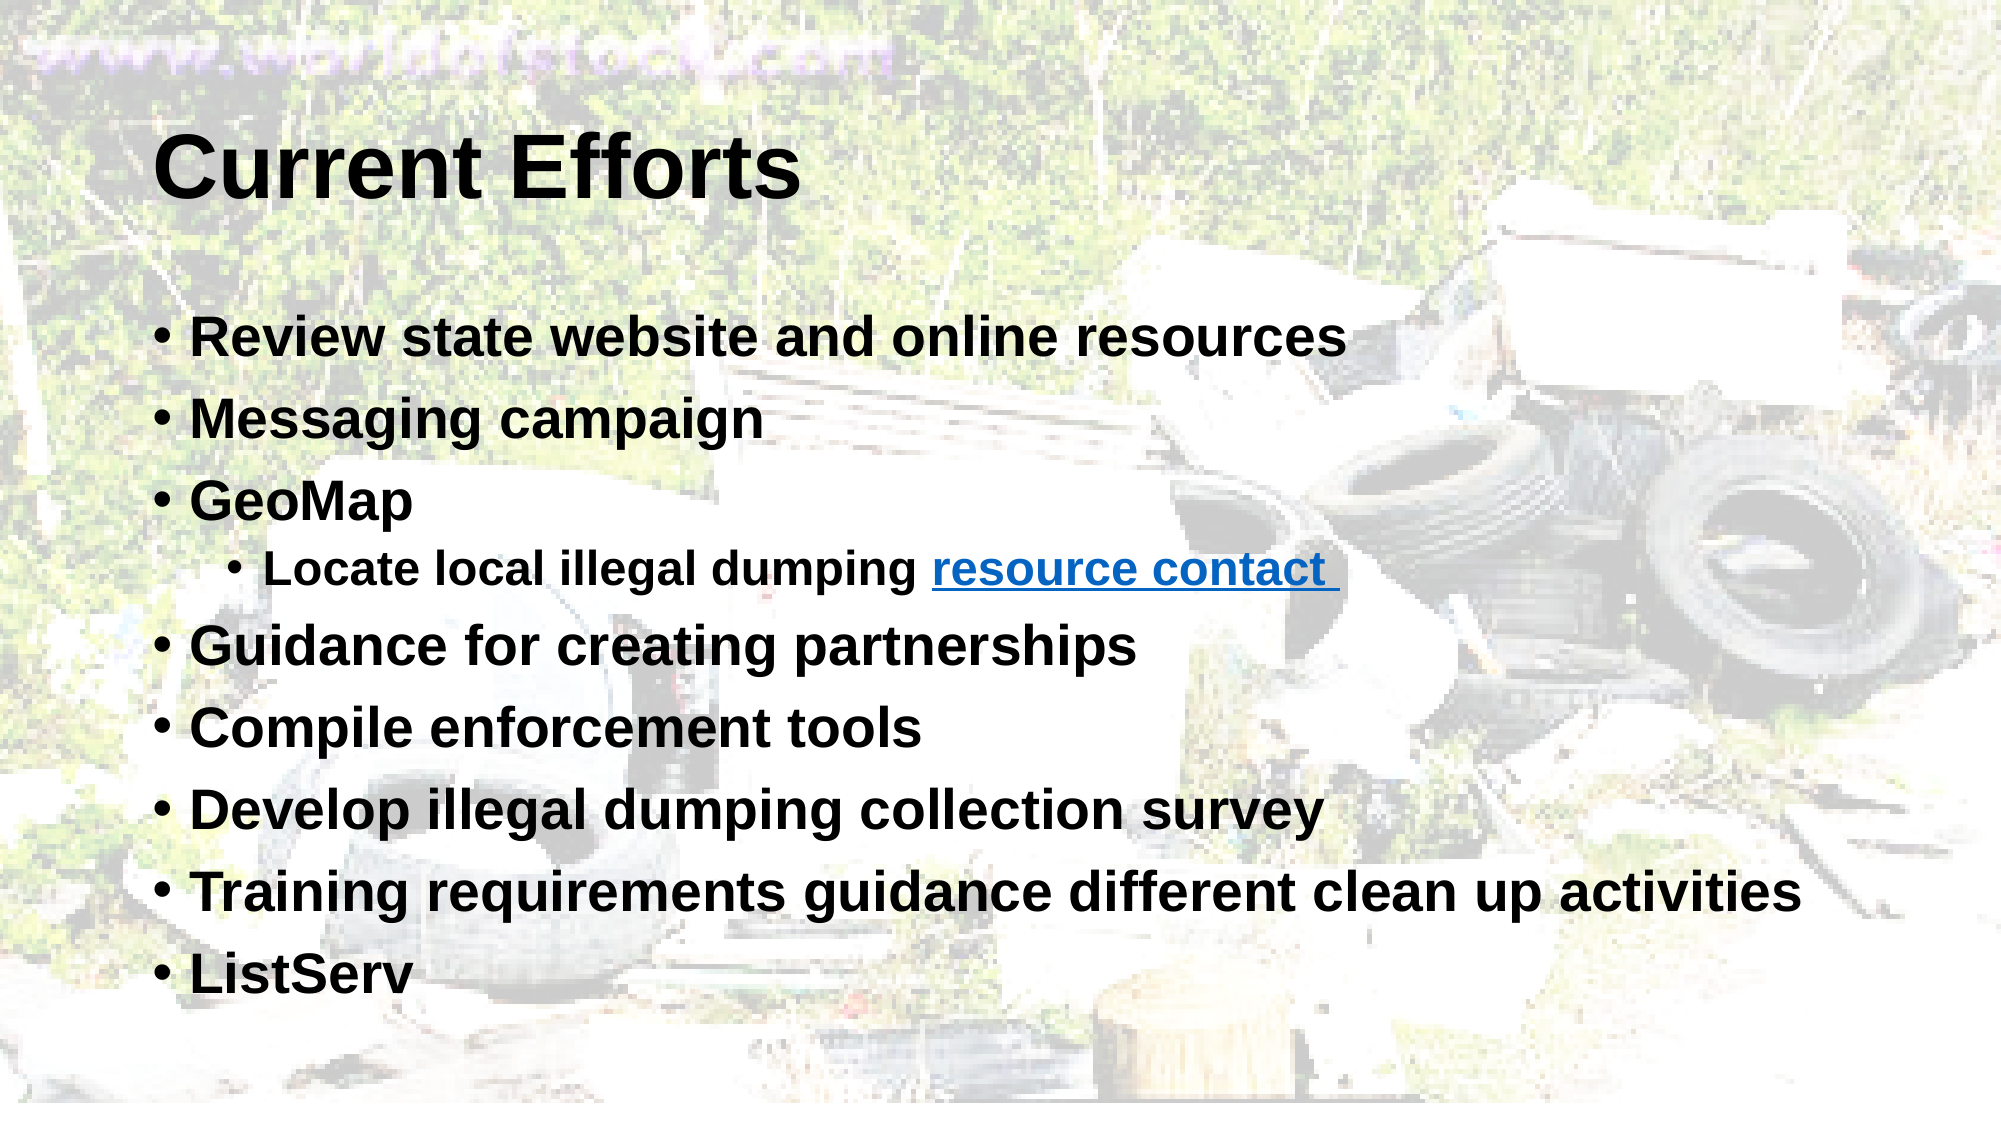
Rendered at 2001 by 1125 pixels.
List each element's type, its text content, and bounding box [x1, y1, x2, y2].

title Current Efforts [137, 59, 1863, 278]
list Review state website and online resources Messaging campaign GeoMap Locate local illegal dumping resource contact Guidance for creating partnerships Compile enforcement tools Develop illegal dumping collection survey Training requirements guidance different clean up activities ListServ [137, 299, 1863, 1014]
